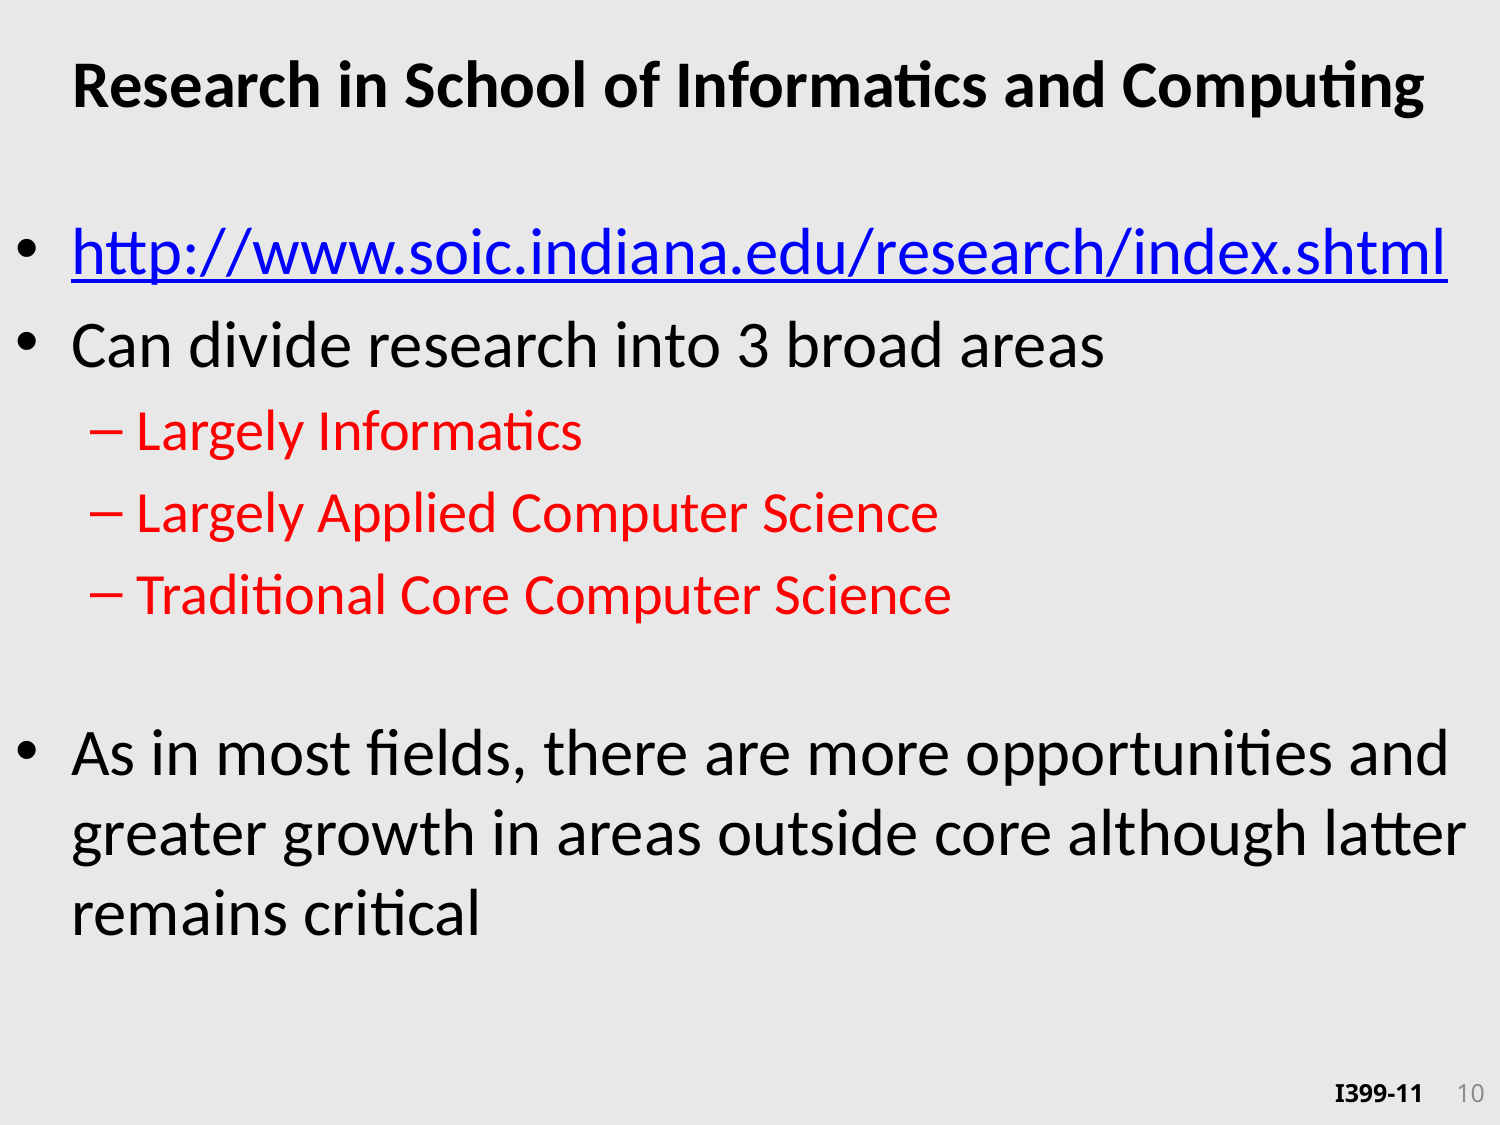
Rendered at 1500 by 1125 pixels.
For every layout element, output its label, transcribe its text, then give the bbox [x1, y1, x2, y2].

list http://www.soic.indiana.edu/research/index.shtml Can divide research into 3 broad areas Largely Informatics Largely Applied Computer Science Traditional Core Computer Science As in most fields, there are more opportunities and greater growth in areas outside core although latter remains critical [0, 200, 1500, 1088]
title Research in School of Informatics and Computing [0, 0, 1500, 163]
